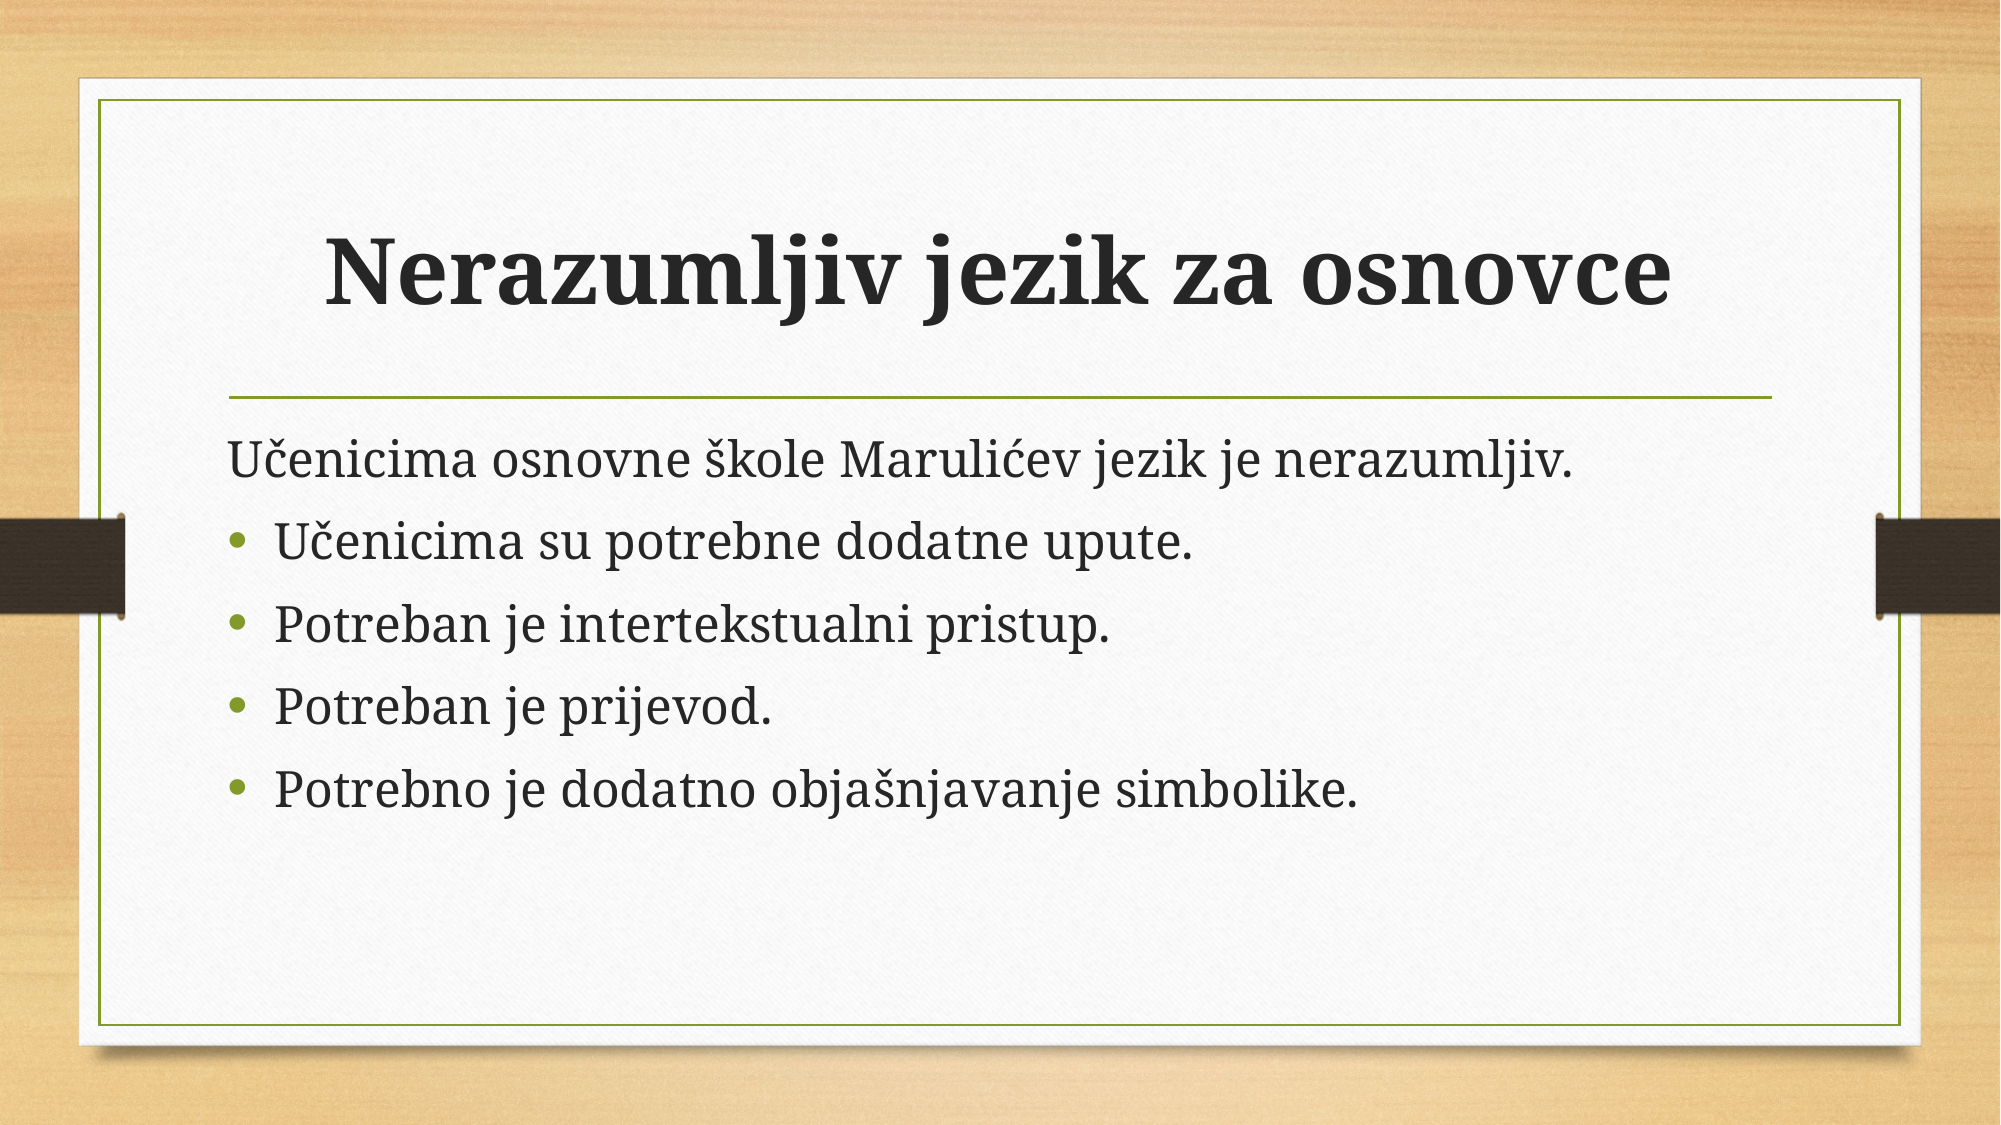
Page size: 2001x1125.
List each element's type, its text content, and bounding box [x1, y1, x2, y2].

picture [0, 0, 2001, 1125]
list Učenicima osnovne škole Marulićev jezik je nerazumljiv. Učenicima su potrebne dodatne upute. Potreban je intertekstualni pristup. Potreban je prijevod. Potrebno je dodatno objašnjavanje simbolike. [212, 419, 1788, 964]
title Nerazumljiv jezik za osnovce [212, 161, 1788, 375]
